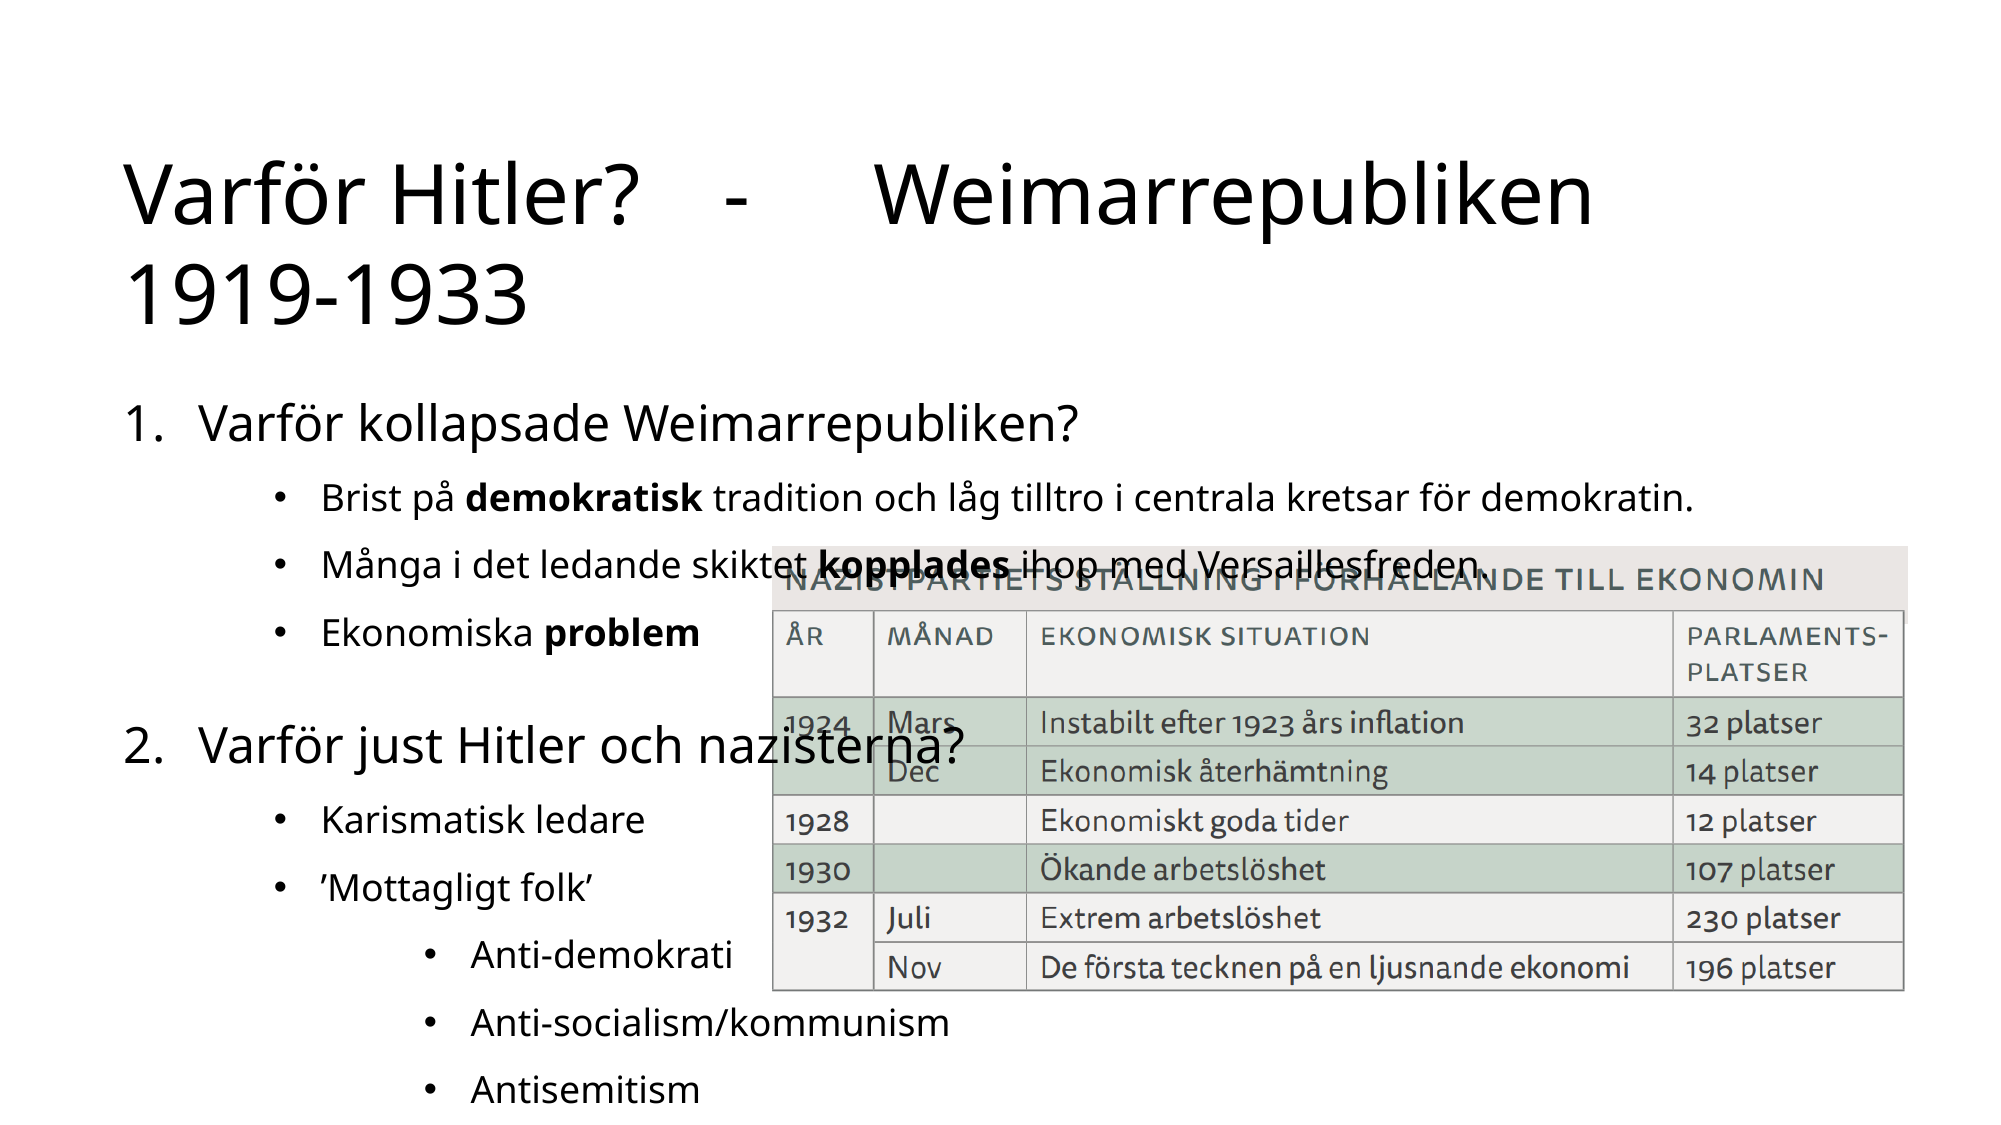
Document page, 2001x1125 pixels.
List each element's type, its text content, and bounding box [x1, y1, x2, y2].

picture [756, 530, 1927, 1006]
text_box Varför Hitler? - Weimarrepubliken 1919-1933 Varför kollapsade Weimarrepubliken? Brist på demokratisk tradition och låg tilltro i centrala kretsar för demokratin. Många i det ledande skiktet kopplades ihop med Versaillesfreden. Ekonomiska problem Varför just Hitler och nazisterna? Karismatisk ledare ’Mottagligt folk’ Anti-demokrati Anti-socialism/kommunism Antisemitism [108, 133, 1842, 1119]
